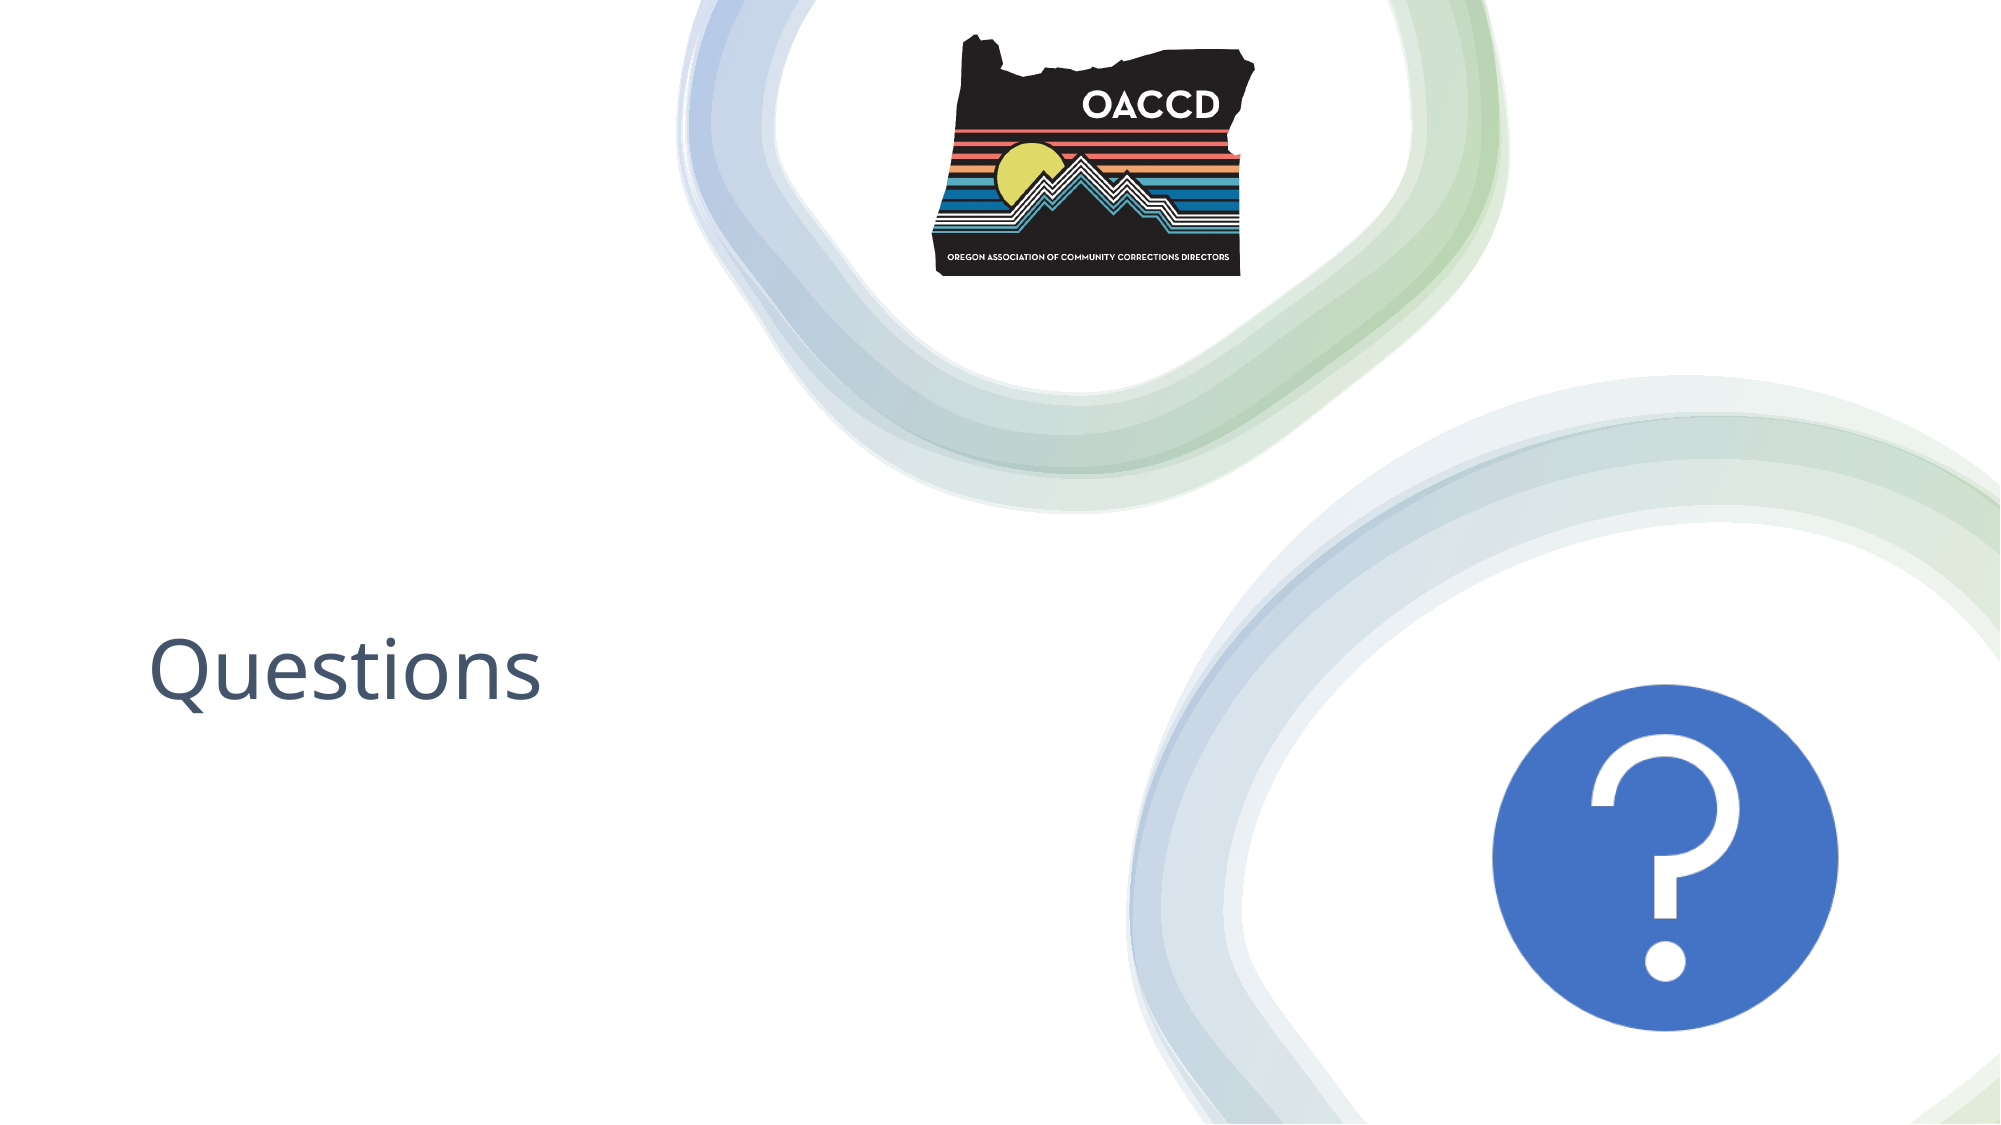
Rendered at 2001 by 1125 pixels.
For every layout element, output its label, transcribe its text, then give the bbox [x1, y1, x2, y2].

picture [920, 29, 1266, 283]
picture [1450, 642, 1881, 1074]
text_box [1126, 375, 2000, 1124]
text_box [0, 0, 2000, 1125]
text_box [676, 0, 1511, 514]
title Questions [131, 619, 1108, 869]
